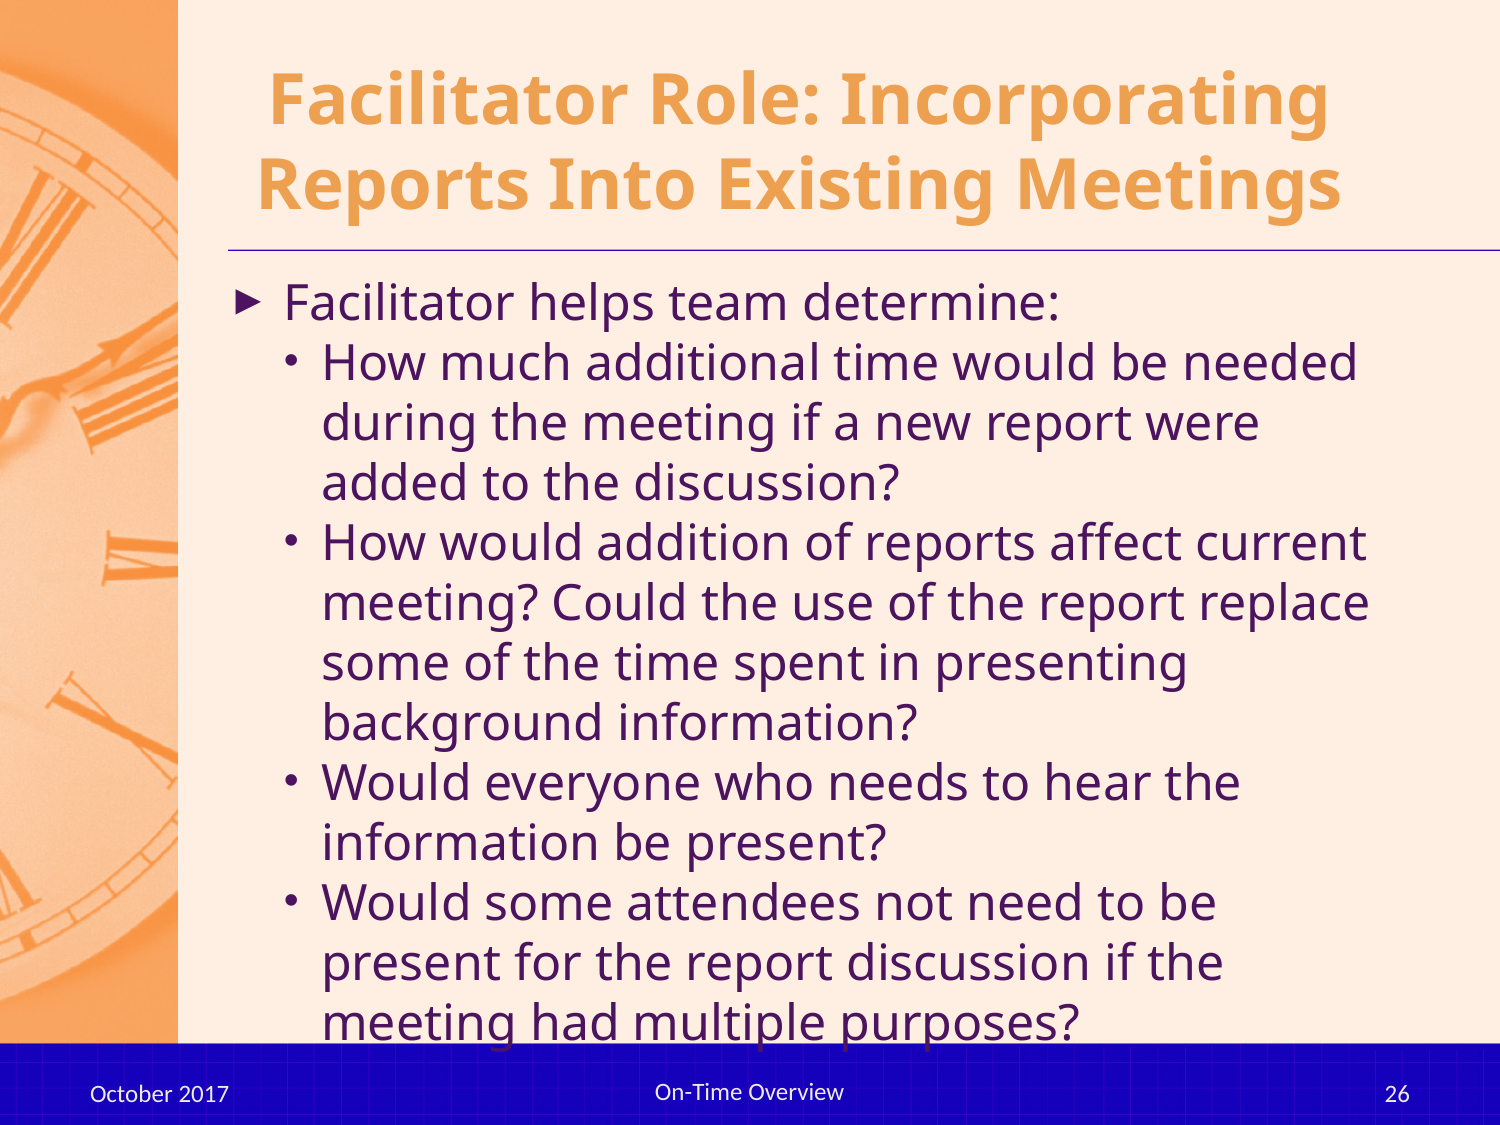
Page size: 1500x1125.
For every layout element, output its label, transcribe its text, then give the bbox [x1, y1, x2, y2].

list Facilitator helps team determine: How much additional time would be needed during the meeting if a new report were added to the discussion? How would addition of reports affect current meeting? Could the use of the report replace some of the time spent in presenting background information? Would everyone who needs to hear the information be present? Would some attendees not need to be present for the report discussion if the meeting had multiple purposes? [212, 262, 1425, 1005]
picture [0, 0, 1500, 1125]
slide_number 26 [1074, 1062, 1425, 1122]
footer On-Time Overview [512, 1060, 988, 1121]
title Facilitator Role: Incorporating Reports Into Existing Meetings [174, 45, 1425, 233]
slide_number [75, 1062, 425, 1122]
